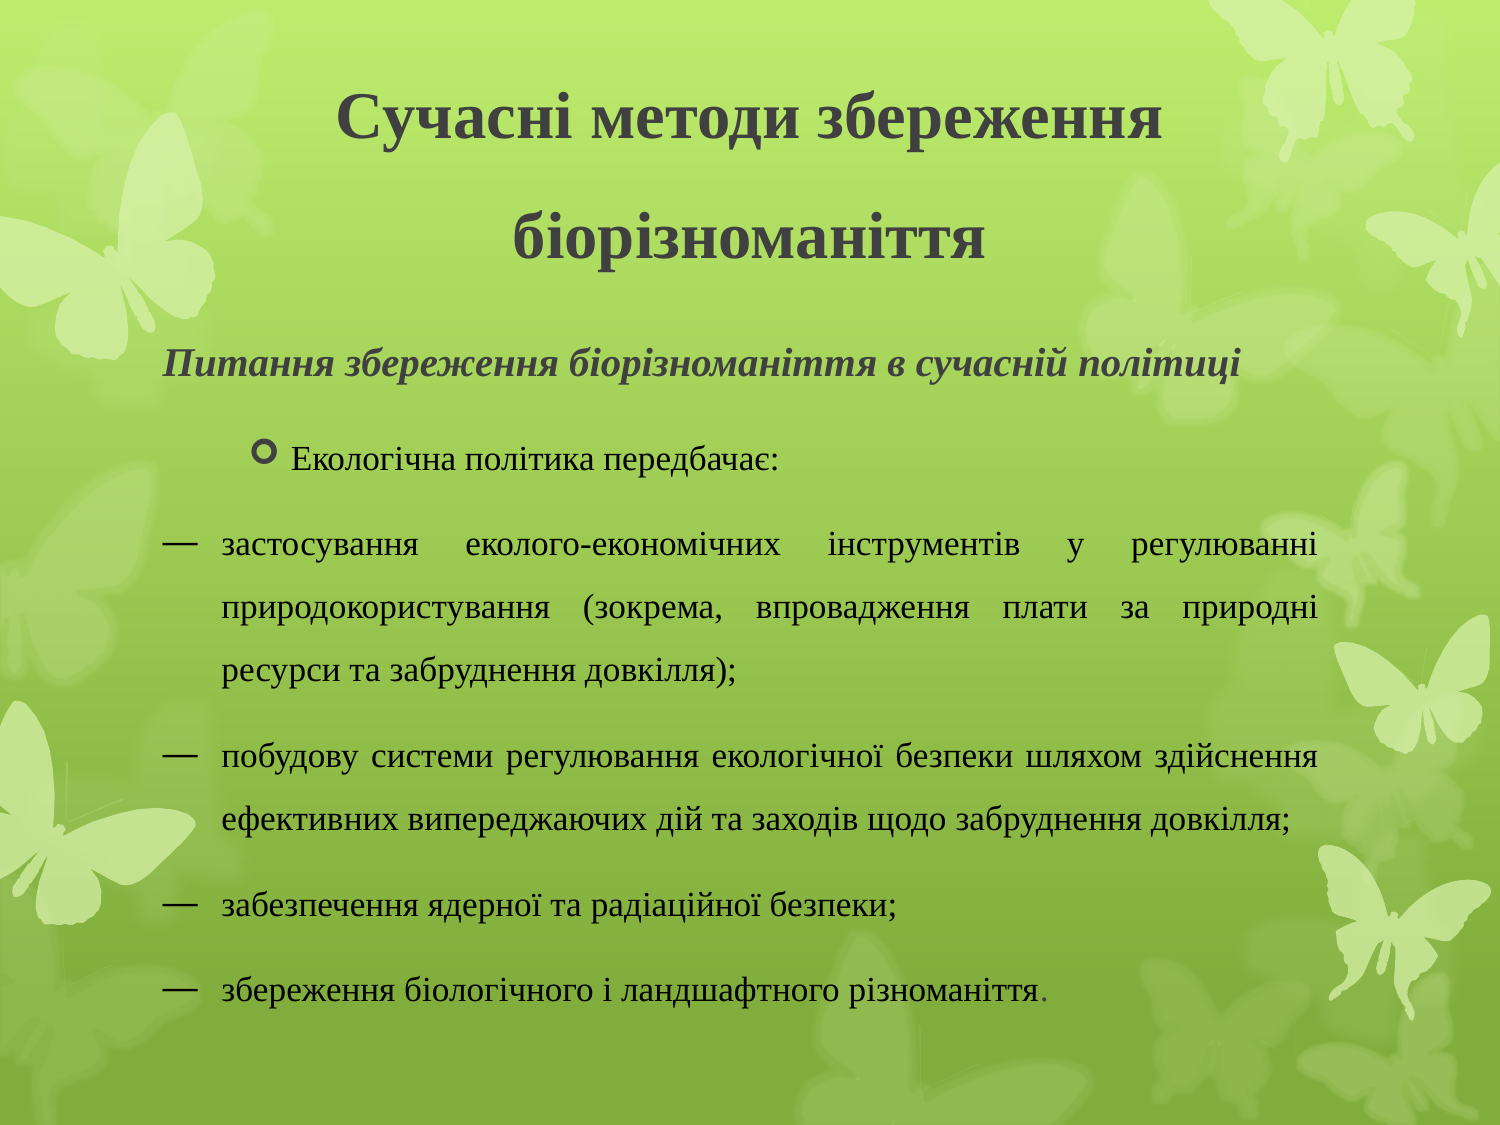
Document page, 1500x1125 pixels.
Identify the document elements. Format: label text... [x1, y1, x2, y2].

list Питання збереження біорізноманіття в сучасній політиці Екологічна політика передбачає: застосування еколого-економічних інструментів у регулюванні природокористу­вання (зокрема, впровадження плати за природні ресурси та забруднення довкілля); побудову системи регулювання екологічної безпеки шляхом здійснення ефектив­них випереджаючих дій та заходів щодо забруднення довкілля; забезпечення ядерної та радіаційної безпеки; збереження біологічного і ландшафтного різноманіття. [147, 296, 1335, 1024]
title Сучасні методи збереження біорізноманіття [165, 110, 1335, 263]
